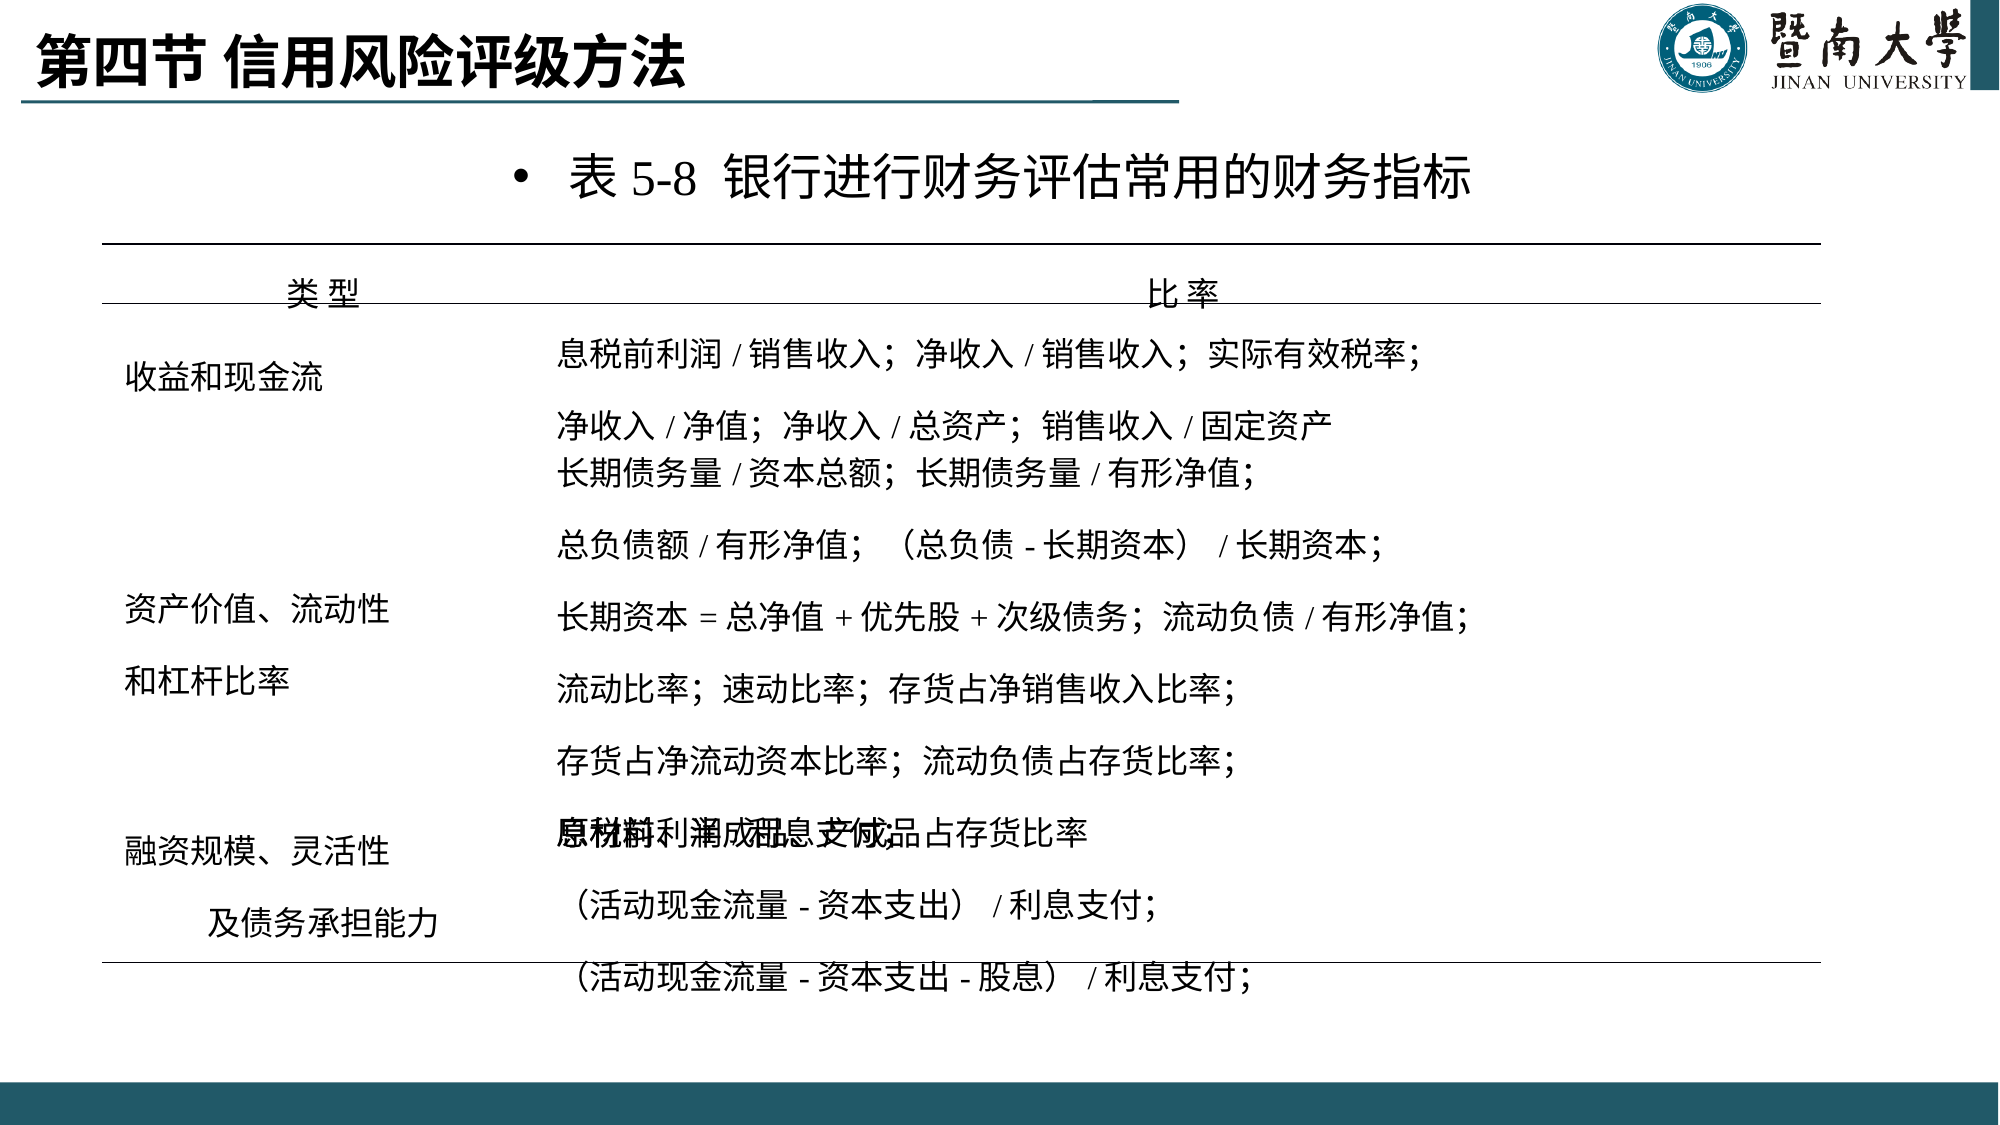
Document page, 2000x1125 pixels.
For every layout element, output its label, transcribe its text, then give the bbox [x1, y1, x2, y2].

table_cell 息税前利润/销售收入；净收入/销售收入；实际有效税率； 净收入/净值；净收入/总资产；销售收入/固定资产 [534, 304, 1821, 423]
picture [1657, 3, 1967, 93]
table_cell 长期债务量/资本总额；长期债务量/有形净值； 总负债额/有形净值；（总负债-长期资本）/长期资本； 长期资本=总净值+优先股+次级债务；流动负债/有形净值； 流动比率；速动比率；存货占净销售收入比率； 存货占净流动资本比率；流动负债占存货比率； 原材料、半成品、产成品占存货比率 [534, 423, 1821, 783]
text_box 表5-8 银行进行财务评估常用的财务指标 [16, 101, 1969, 213]
table_header 类 型 [102, 245, 534, 303]
table_header 比 率 [534, 245, 1821, 303]
table_cell 资产价值、流动性 和杠杆比率 [102, 423, 534, 783]
table_cell 融资规模、灵活性 及债务承担能力 [102, 783, 534, 962]
table_cell 息税前利润/利息支付； （活动现金流量-资本支出）/利息支付； （活动现金流量-资本支出-股息）/利息支付； [534, 783, 1821, 962]
table_cell 收益和现金流 [102, 304, 534, 423]
title 第四节 信用风险评级方法 [19, 0, 1266, 101]
